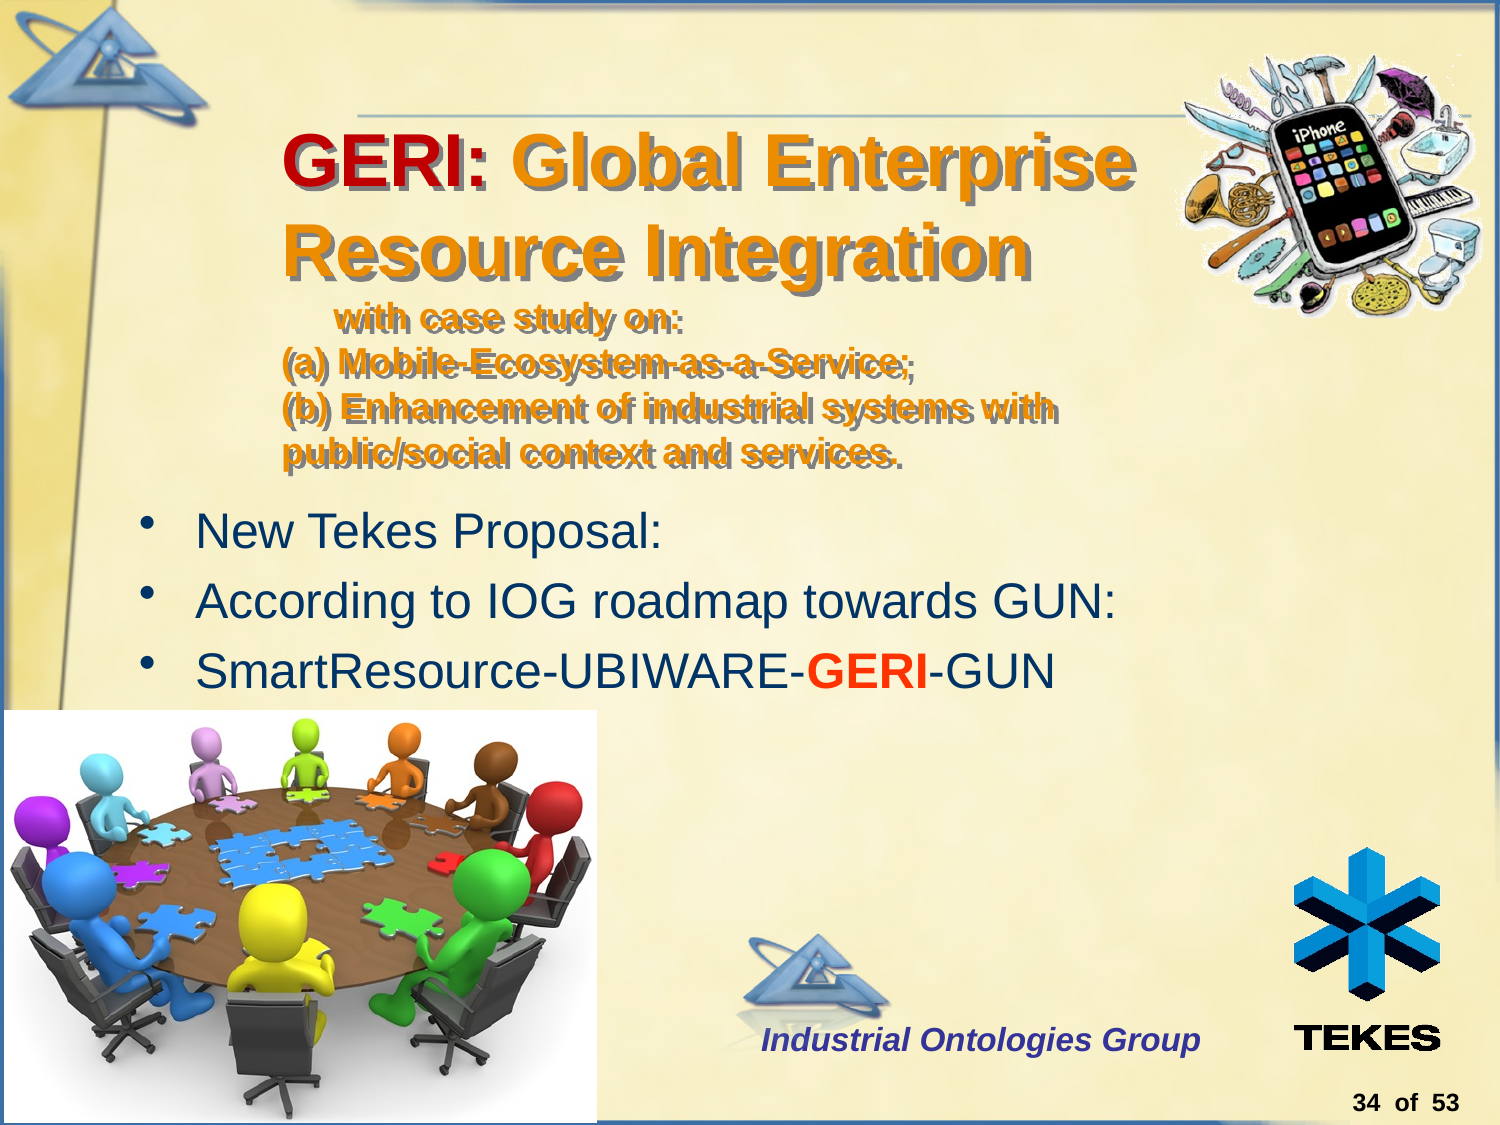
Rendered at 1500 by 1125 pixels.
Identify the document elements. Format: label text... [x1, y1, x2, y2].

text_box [717, 923, 1256, 1071]
text_box New Tekes Proposal: According to IOG roadmap towards GUN: SmartResource-UBIWARE-GERI-GUN [123, 491, 1299, 685]
text_box GERI: Global Enterprise Resource Integration with case study on: (a) Mobile-Ecosystem-as-a-Service; (b) Enhancement of industrial systems with public/social context and services. [266, 171, 1283, 413]
slide_number 34 of 53 [1324, 1074, 1497, 1125]
picture [0, 0, 1500, 1125]
